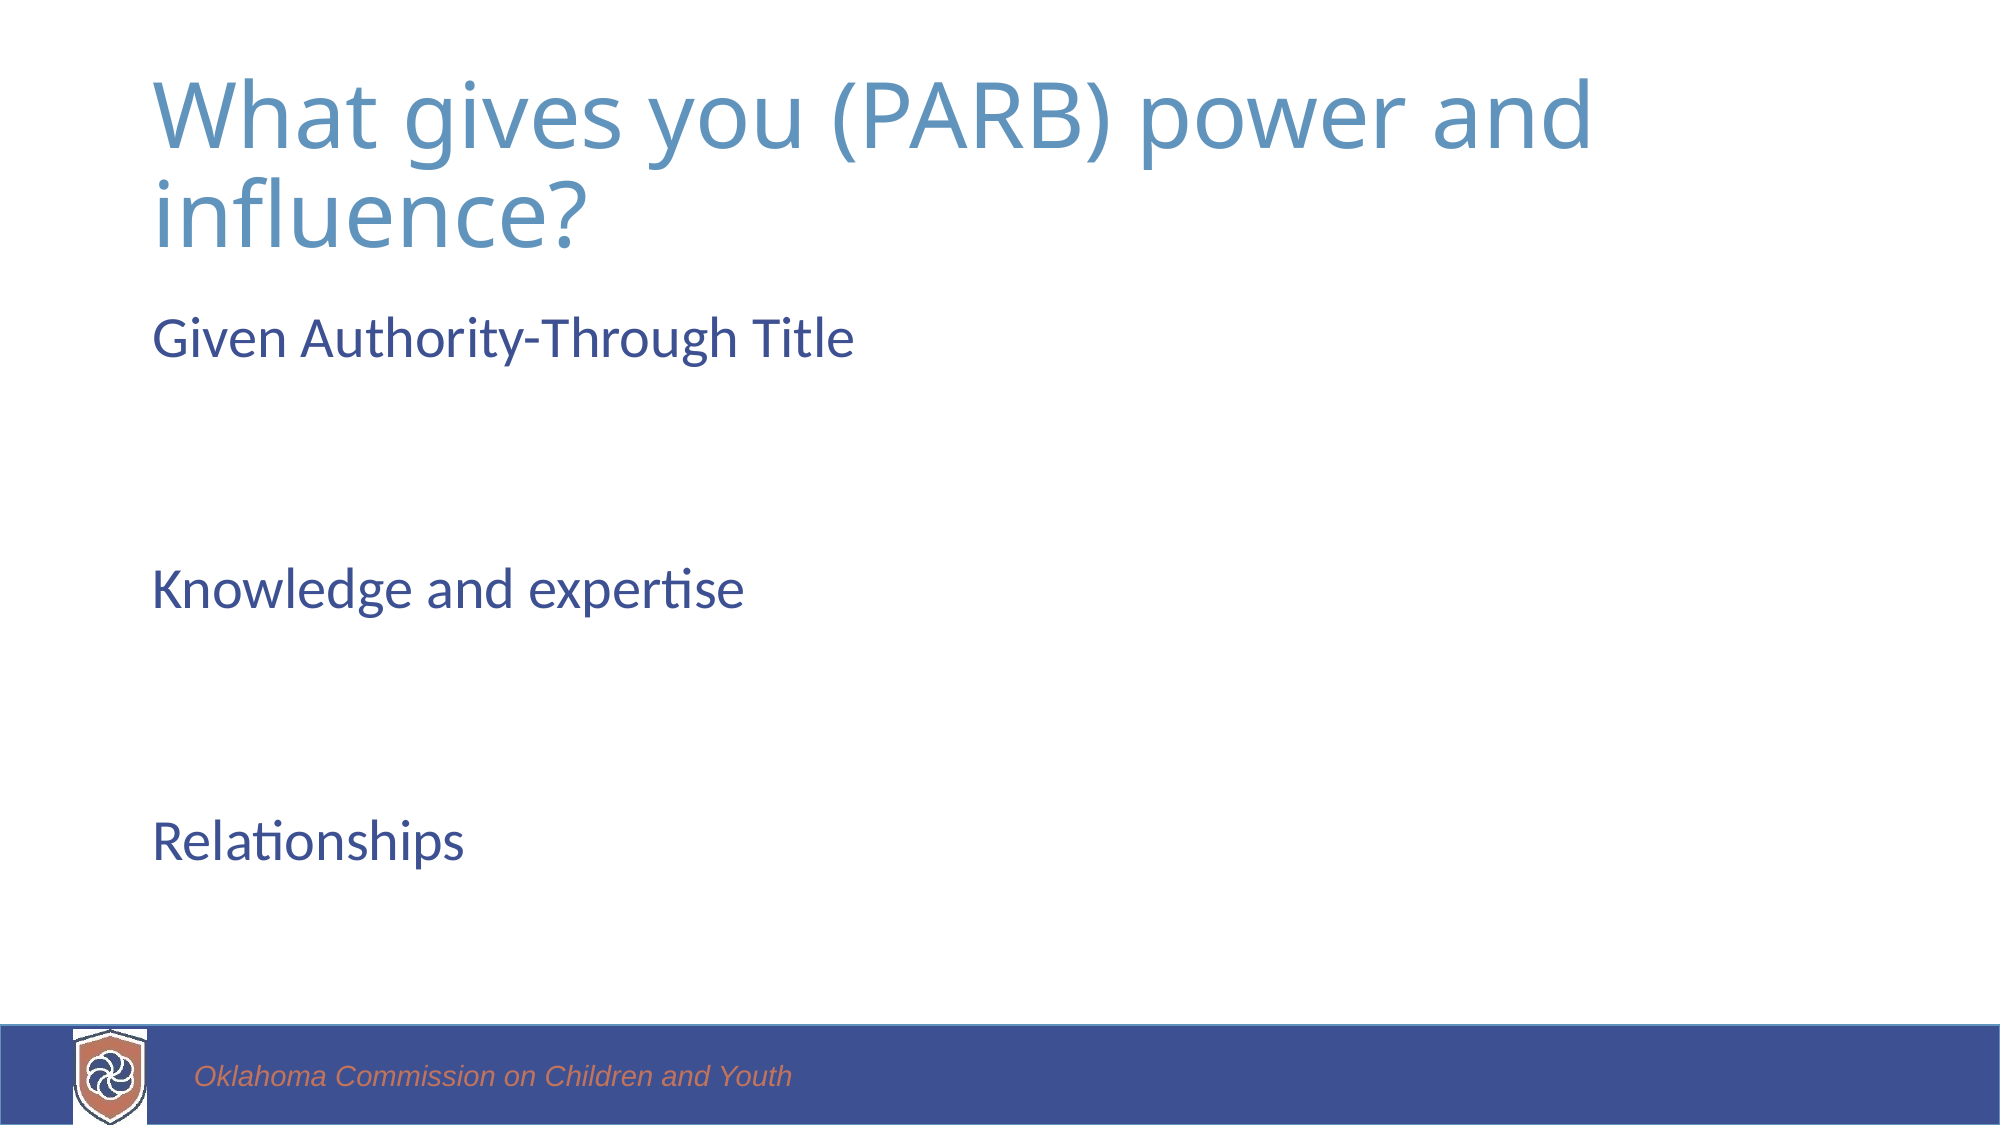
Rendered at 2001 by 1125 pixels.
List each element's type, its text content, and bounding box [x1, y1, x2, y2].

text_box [0, 1024, 2000, 1125]
title What gives you (PARB) power and influence? [137, 59, 1863, 278]
picture [73, 1029, 147, 1125]
list Given Authority-Through Title Knowledge and expertise Relationships [137, 299, 1863, 1014]
